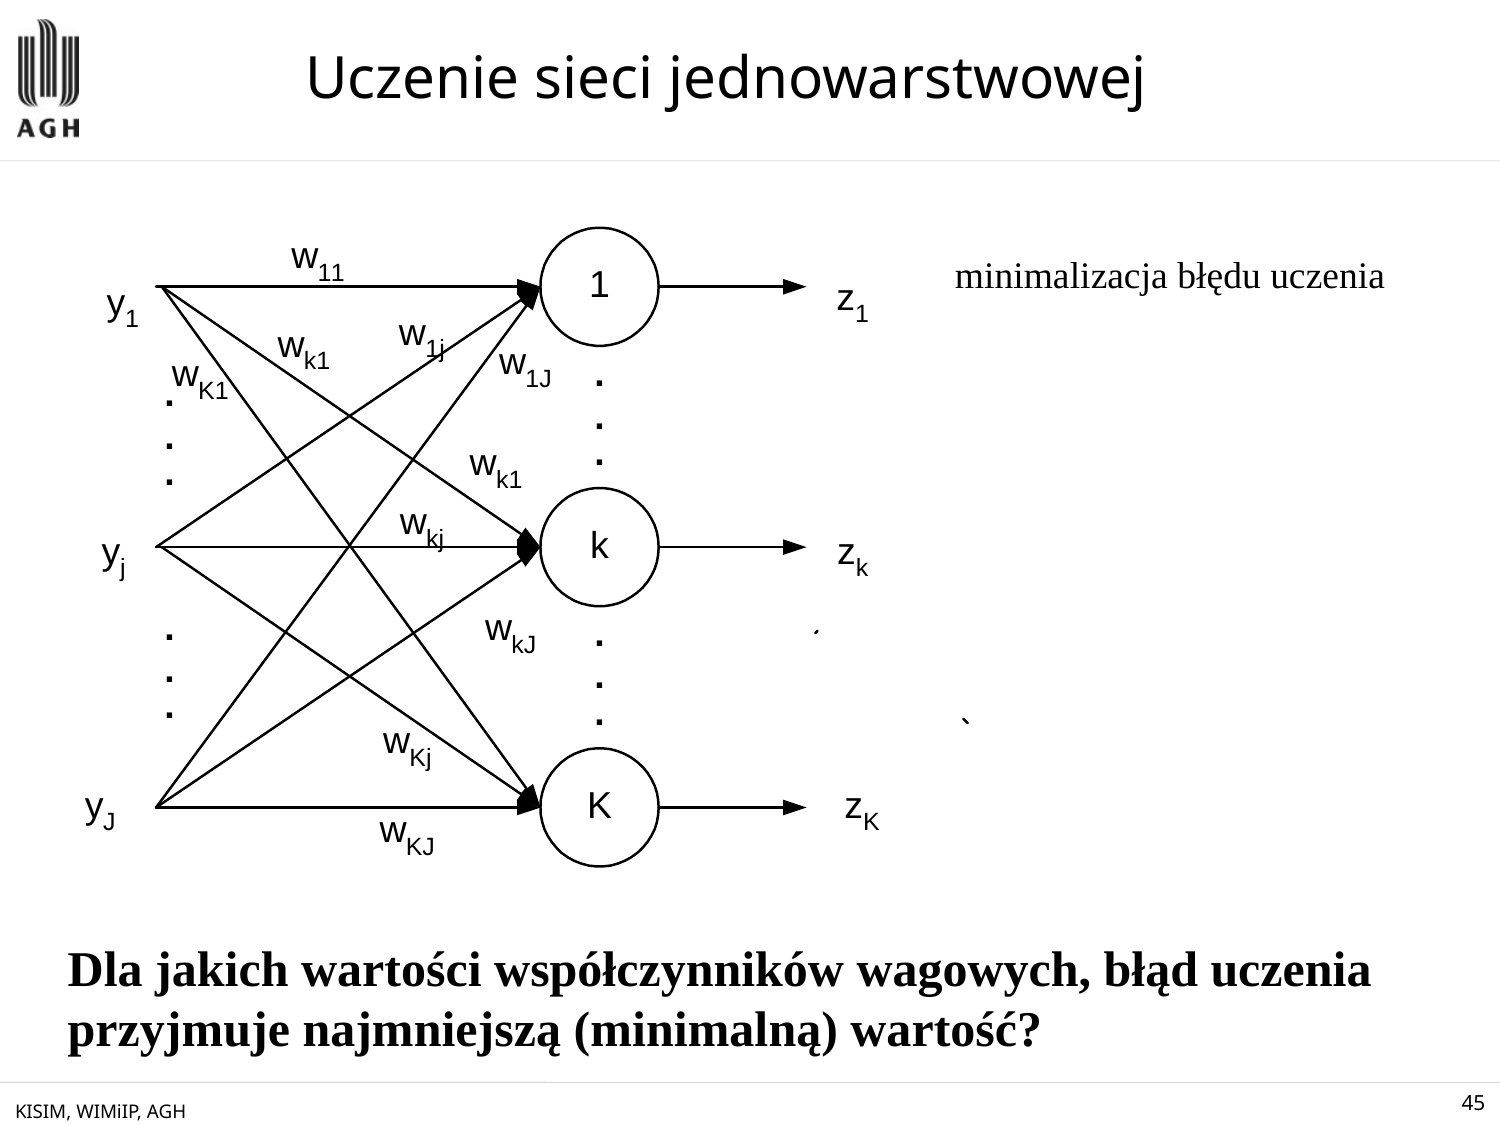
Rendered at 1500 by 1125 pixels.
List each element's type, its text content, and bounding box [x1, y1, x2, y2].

text_box minimalizacja błędu uczenia [977, 243, 1402, 304]
title Uczenie sieci jednowarstwowej [88, 30, 1364, 119]
footer KISIM, WIMiIP, AGH [0, 1092, 476, 1125]
text_box Dla jakich wartości współczynników wagowych, błąd uczenia przyjmuje najmniejszą (minimalną) wartość? [53, 928, 1416, 1064]
picture [17, 19, 79, 138]
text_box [64, 207, 972, 880]
